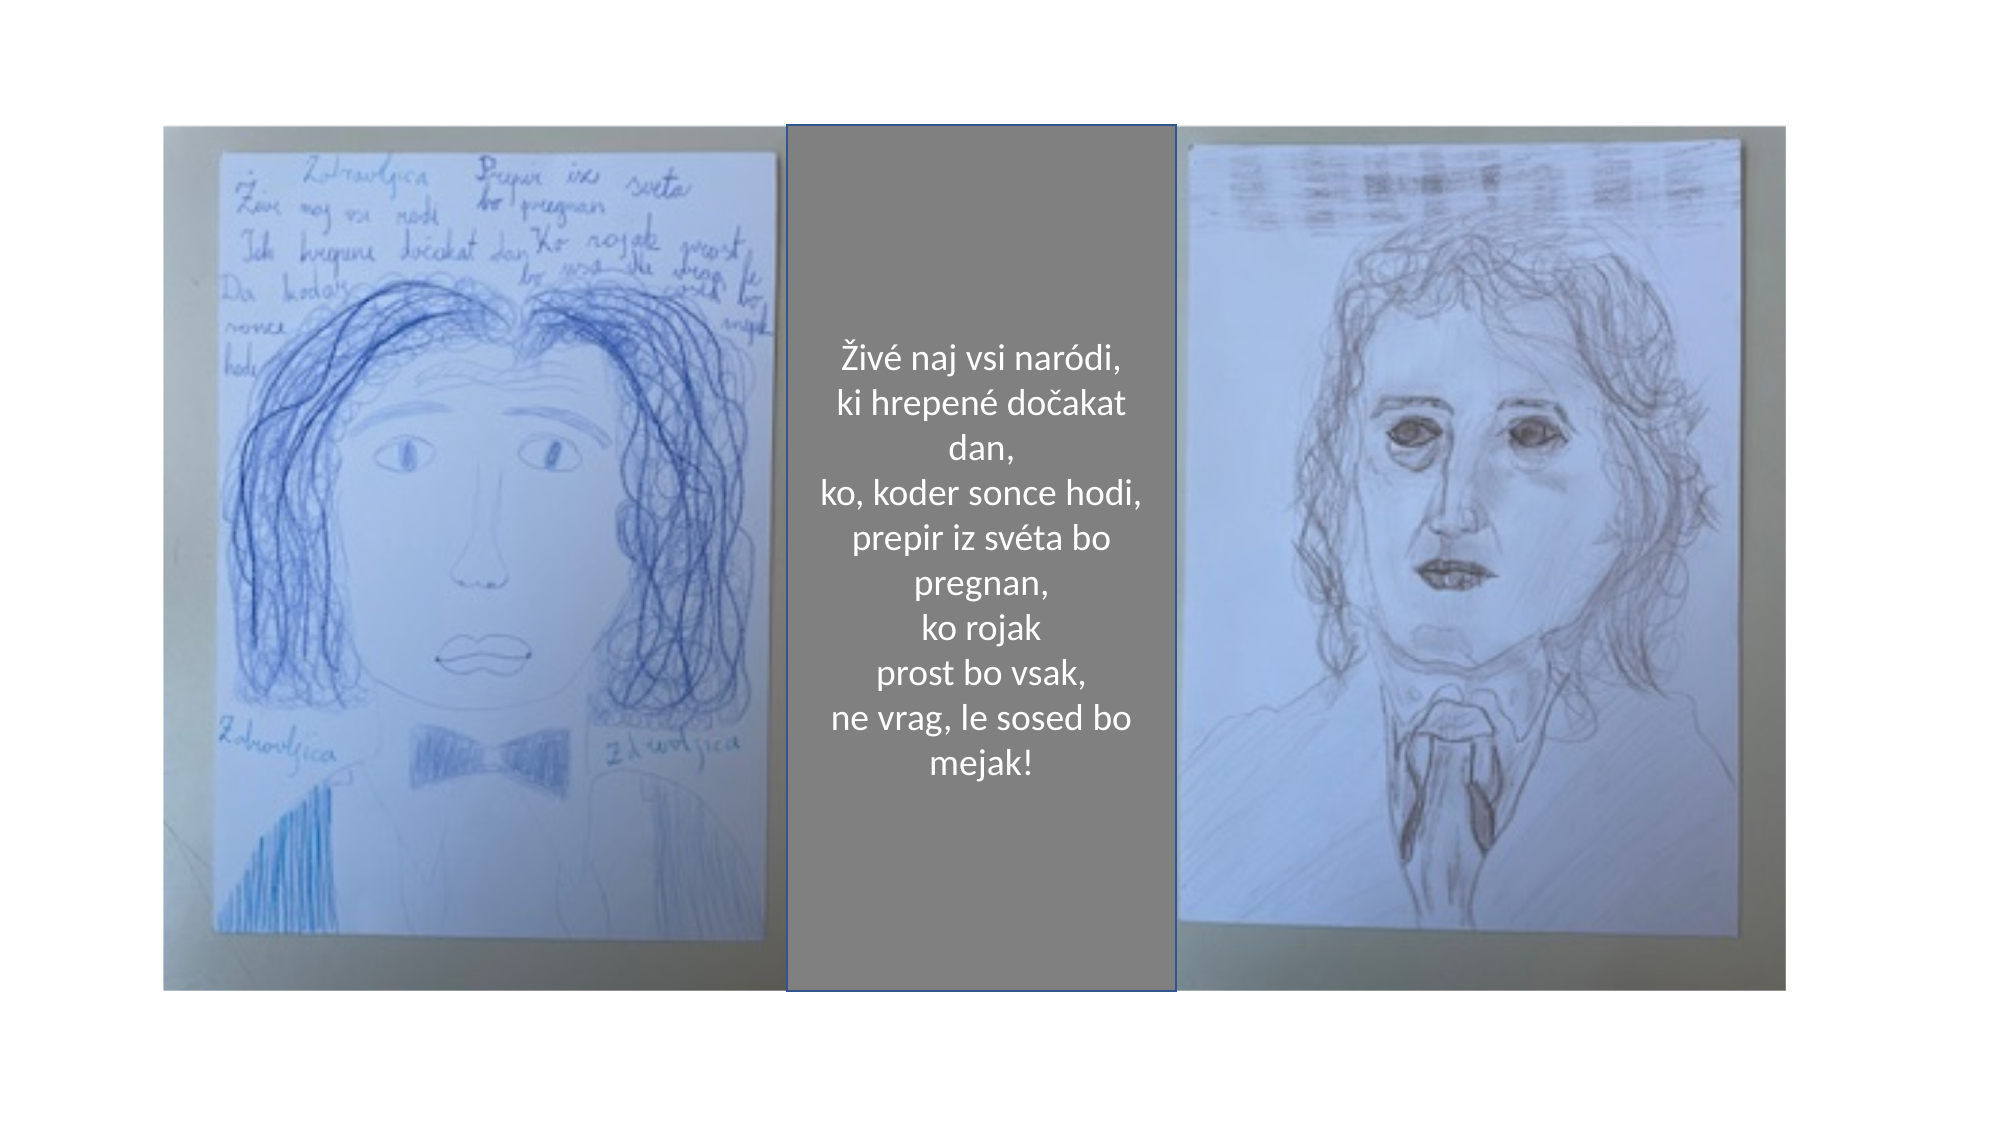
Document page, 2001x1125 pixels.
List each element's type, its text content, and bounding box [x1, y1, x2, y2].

picture [54, 127, 920, 990]
text_box Živé naj vsi naródi, ki hrepené dočakat dan, ko, koder sonce hodi, prepir iz svéta bo pregnan, ko rojak prost bo vsak, ne vrag, le sosed bo mejak! [786, 124, 1177, 992]
picture [1027, 127, 1894, 990]
